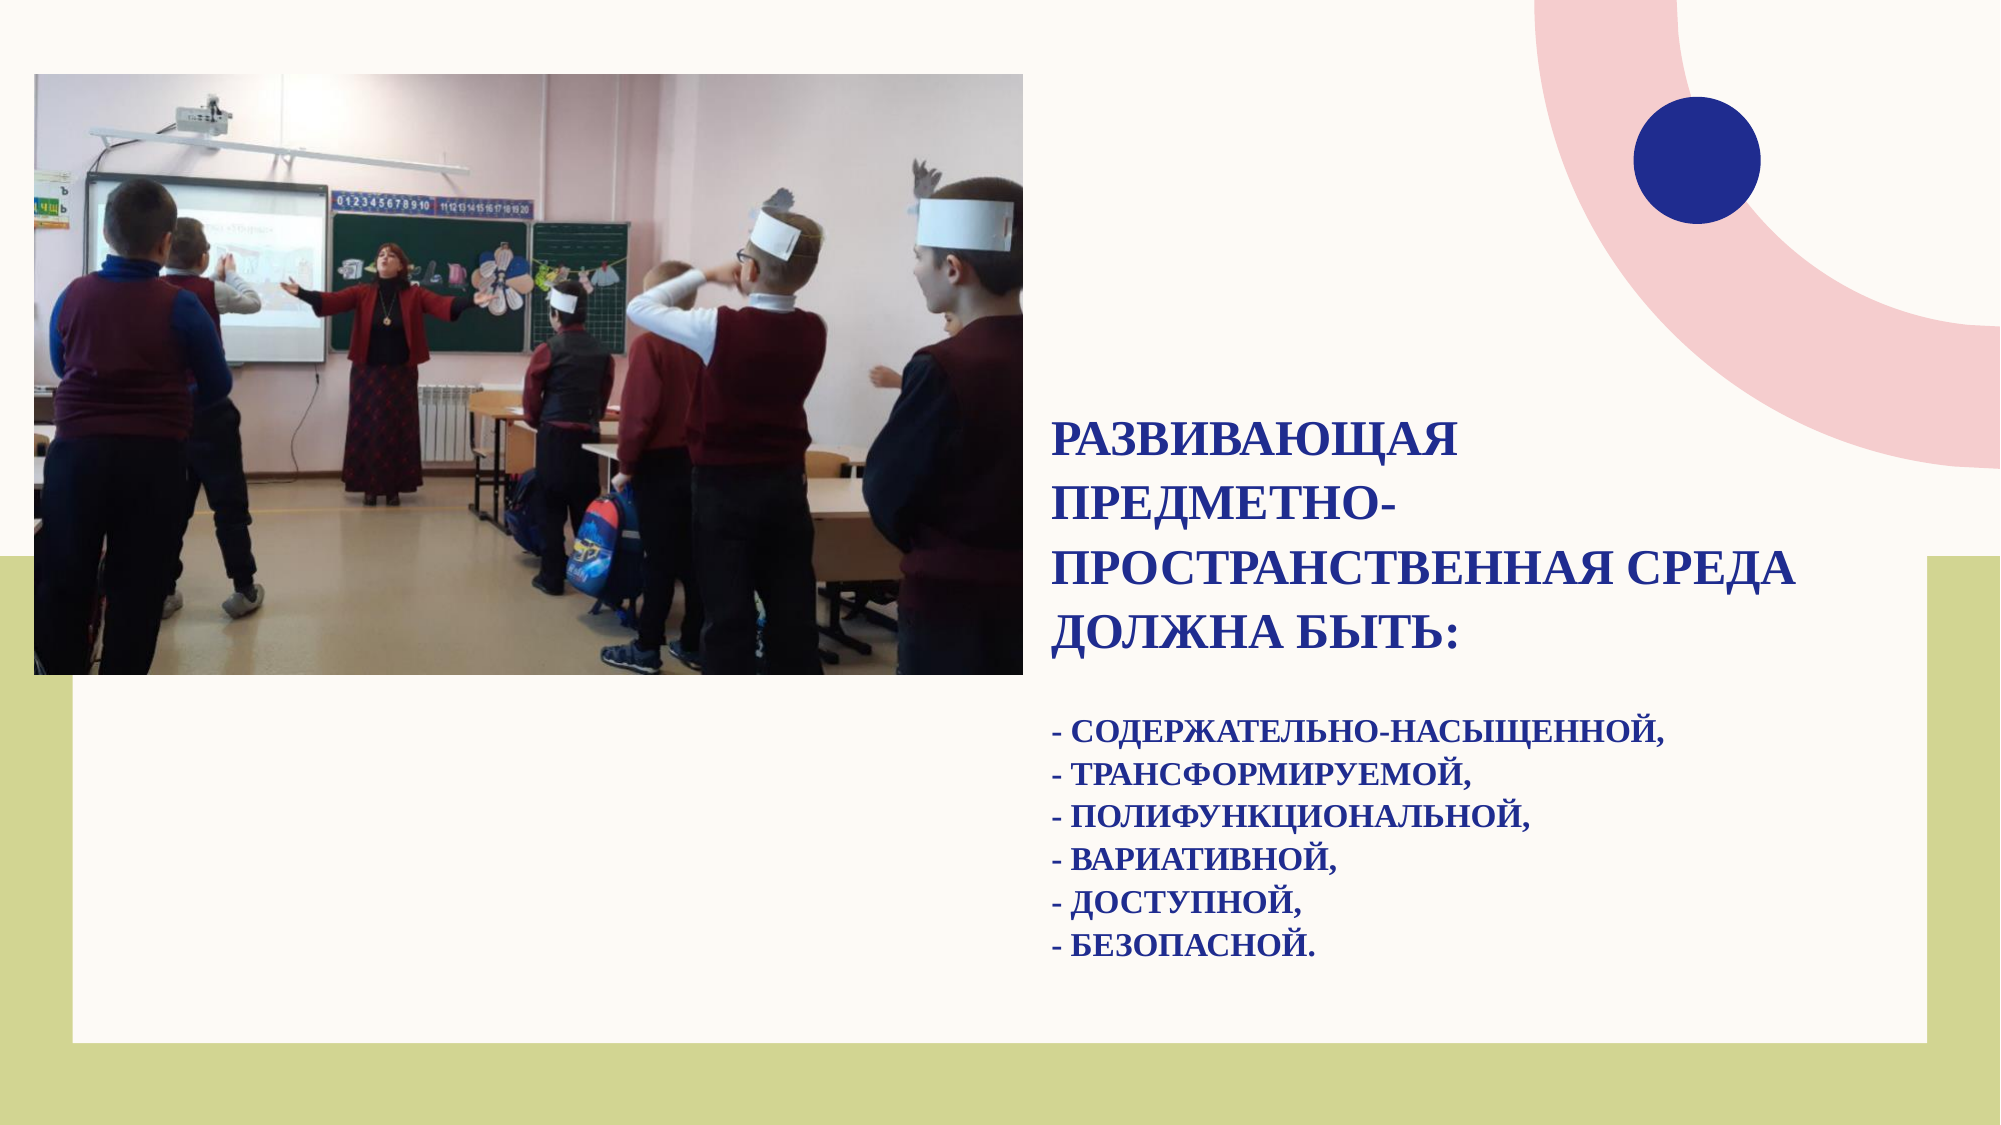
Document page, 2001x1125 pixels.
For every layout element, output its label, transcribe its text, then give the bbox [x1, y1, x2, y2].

picture [34, 74, 1023, 675]
title Развивающая предметно-пространственная среда должна быть: - содержательно-насыщенной, - трансформируемой, - полифункциональной, - вариативной, - доступной, - безопасной. [1036, 393, 1822, 1016]
